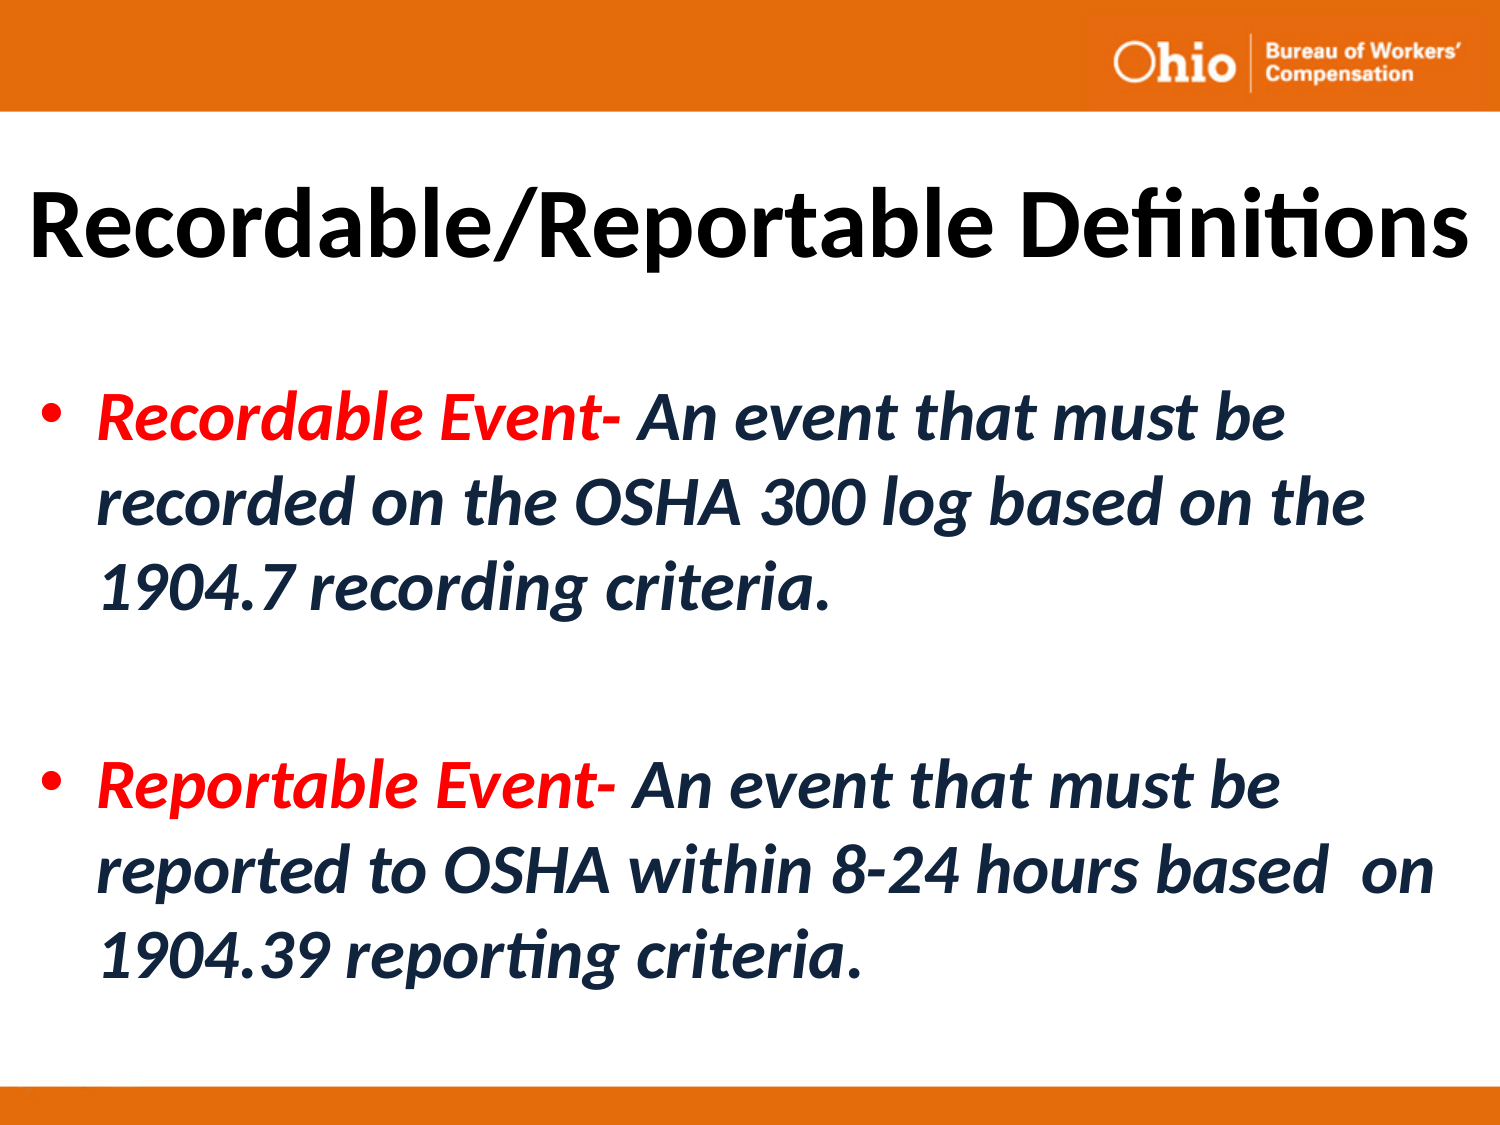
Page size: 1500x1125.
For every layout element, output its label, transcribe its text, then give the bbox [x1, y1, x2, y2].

picture [0, 313, 1500, 1125]
list Recordable Event- An event that must be recorded on the OSHA 300 log based on the 1904.7 recording criteria. Reportable Event- An event that must be reported to OSHA within 8-24 hours based on 1904.39 reporting criteria. [24, 362, 1500, 1076]
picture [0, 0, 1500, 121]
title Recordable/Reportable Definitions [0, 121, 1500, 313]
